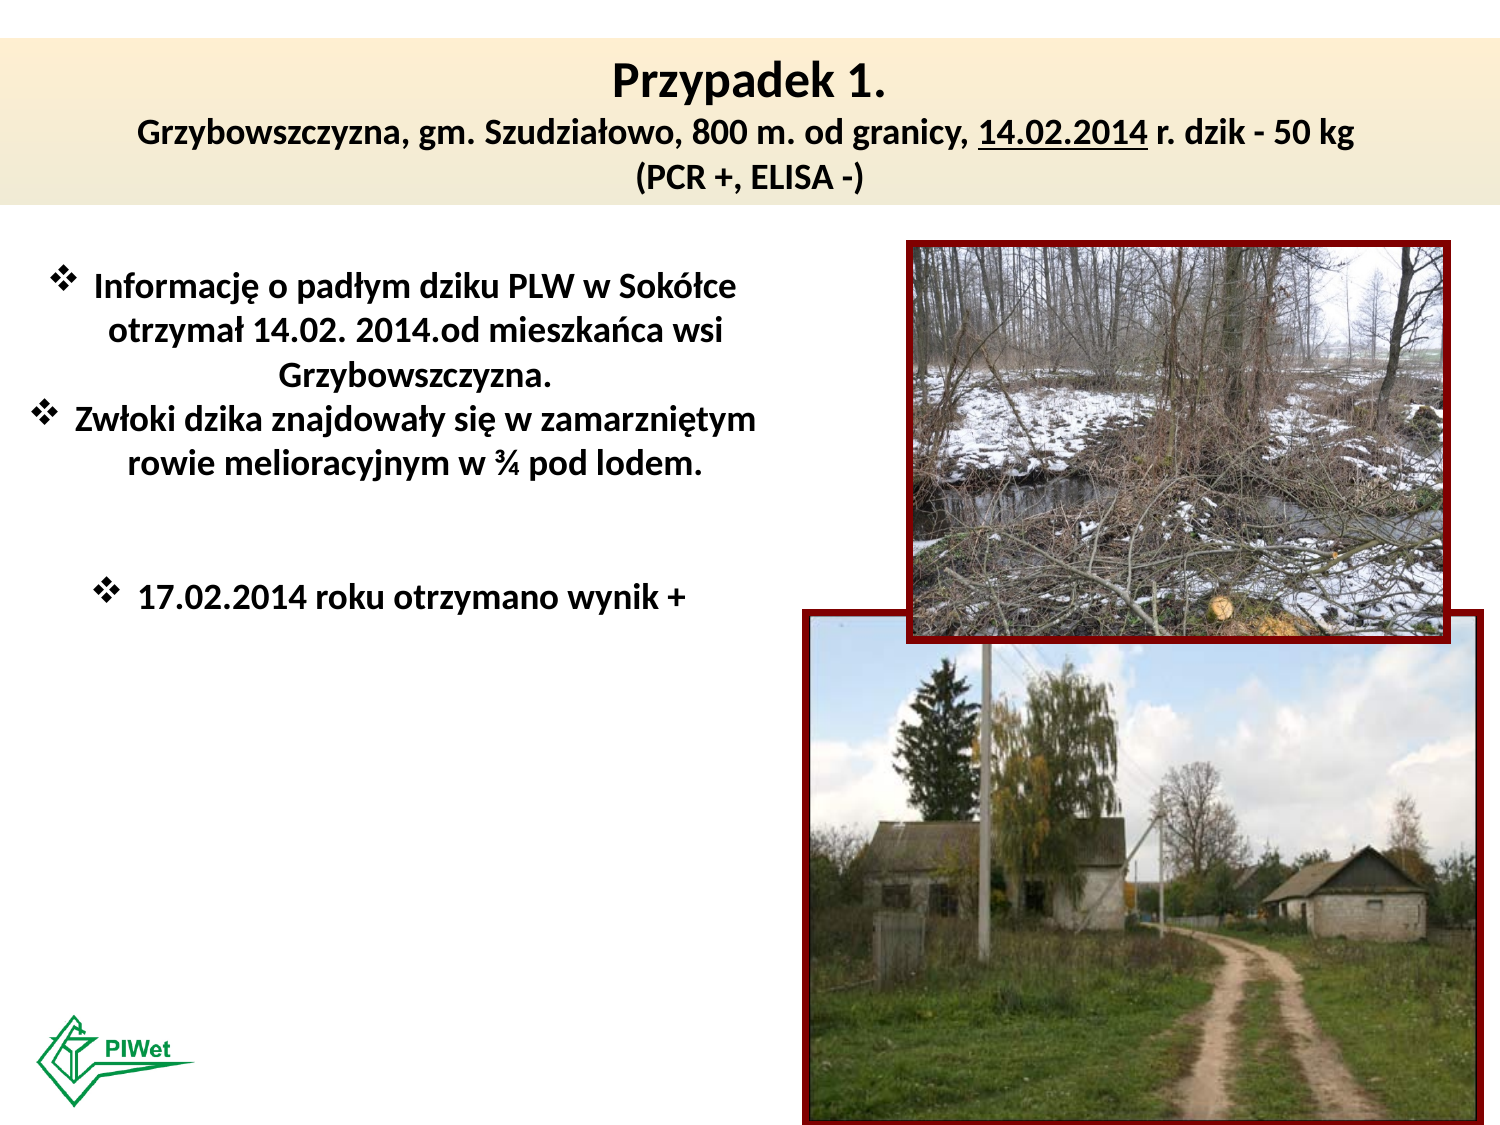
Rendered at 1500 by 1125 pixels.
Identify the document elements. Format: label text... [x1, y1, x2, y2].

text_box Informację o padłym dziku PLW w Sokółce otrzymał 14.02. 2014.od mieszkańca wsi Grzybowszczyzna. Zwłoki dzika znajdowały się w zamarzniętym rowie melioracyjnym w ¾ pod lodem. 17.02.2014 roku otrzymano wynik + [3, 253, 781, 664]
picture [808, 247, 1477, 1122]
text_box Przypadek 1. Grzybowszczyzna, gm. Szudziałowo, 800 m. od granicy, 14.02.2014 r. dzik - 50 kg (PCR +, ELISA -) [0, 38, 1500, 205]
picture [35, 1009, 196, 1118]
